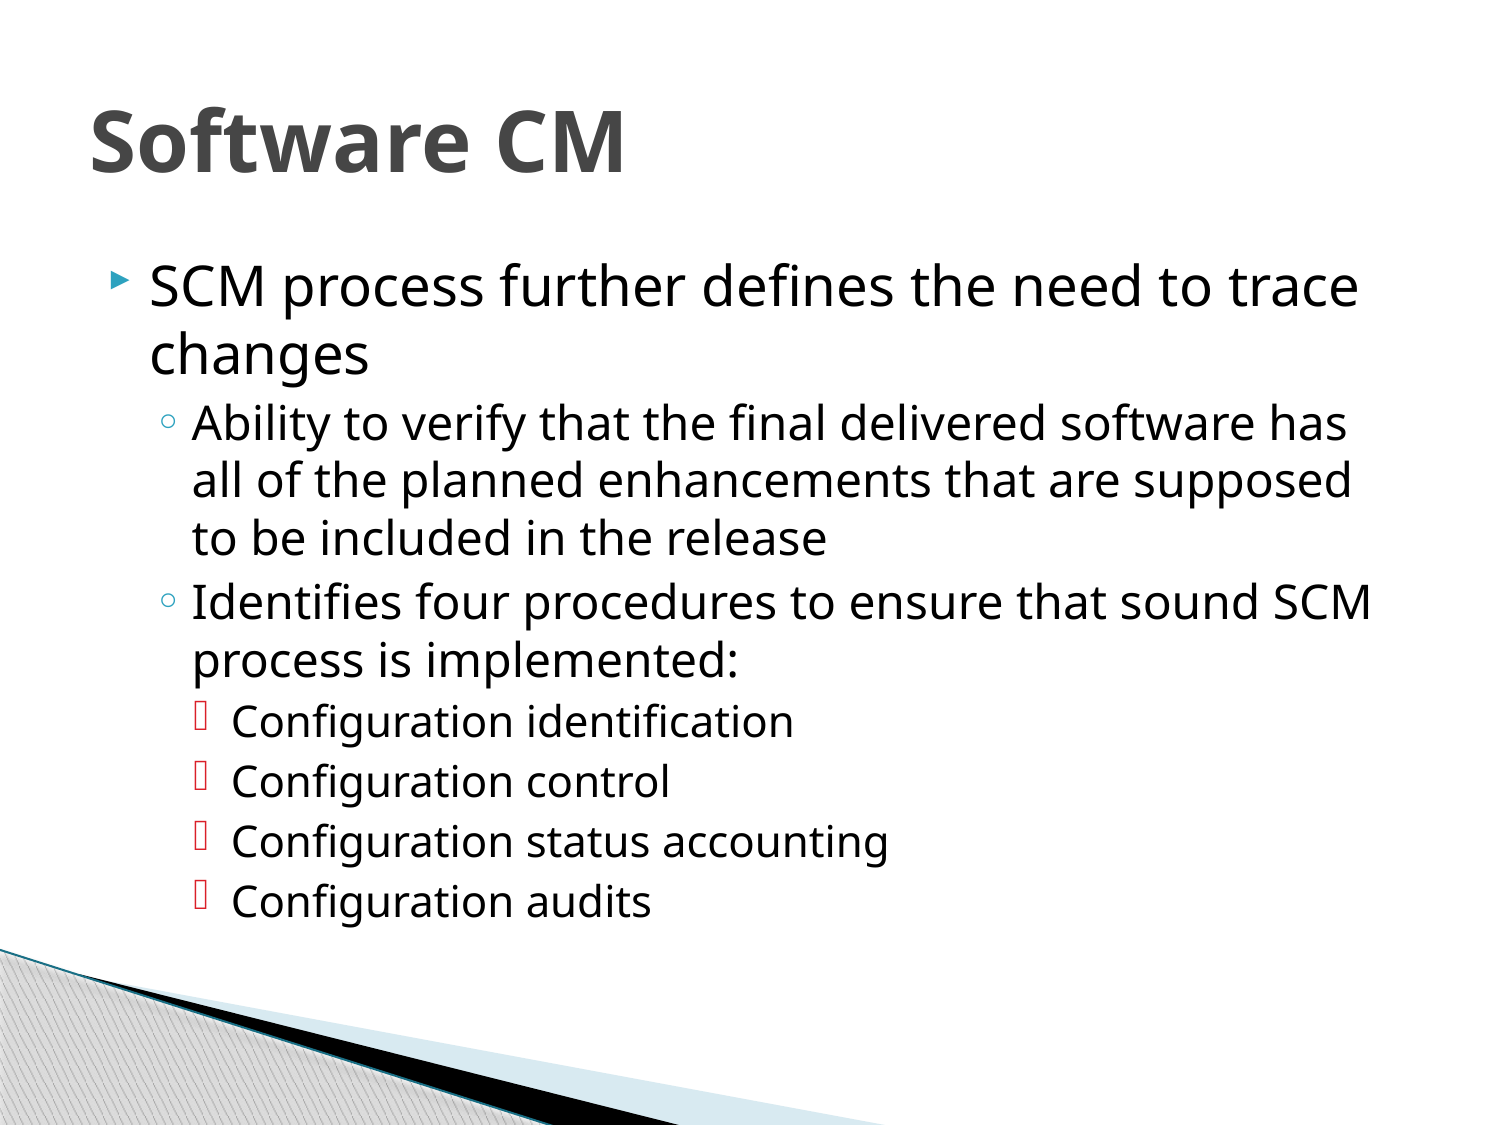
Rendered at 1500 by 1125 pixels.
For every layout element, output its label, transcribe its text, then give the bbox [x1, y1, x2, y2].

title Software CM [75, 45, 1425, 233]
list SCM process further defines the need to trace changes Ability to verify that the final delivered software has all of the planned enhancements that are supposed to be included in the release Identifies four procedures to ensure that sound SCM process is implemented: Configuration identification Configuration control Configuration status accounting Configuration audits [75, 243, 1425, 986]
